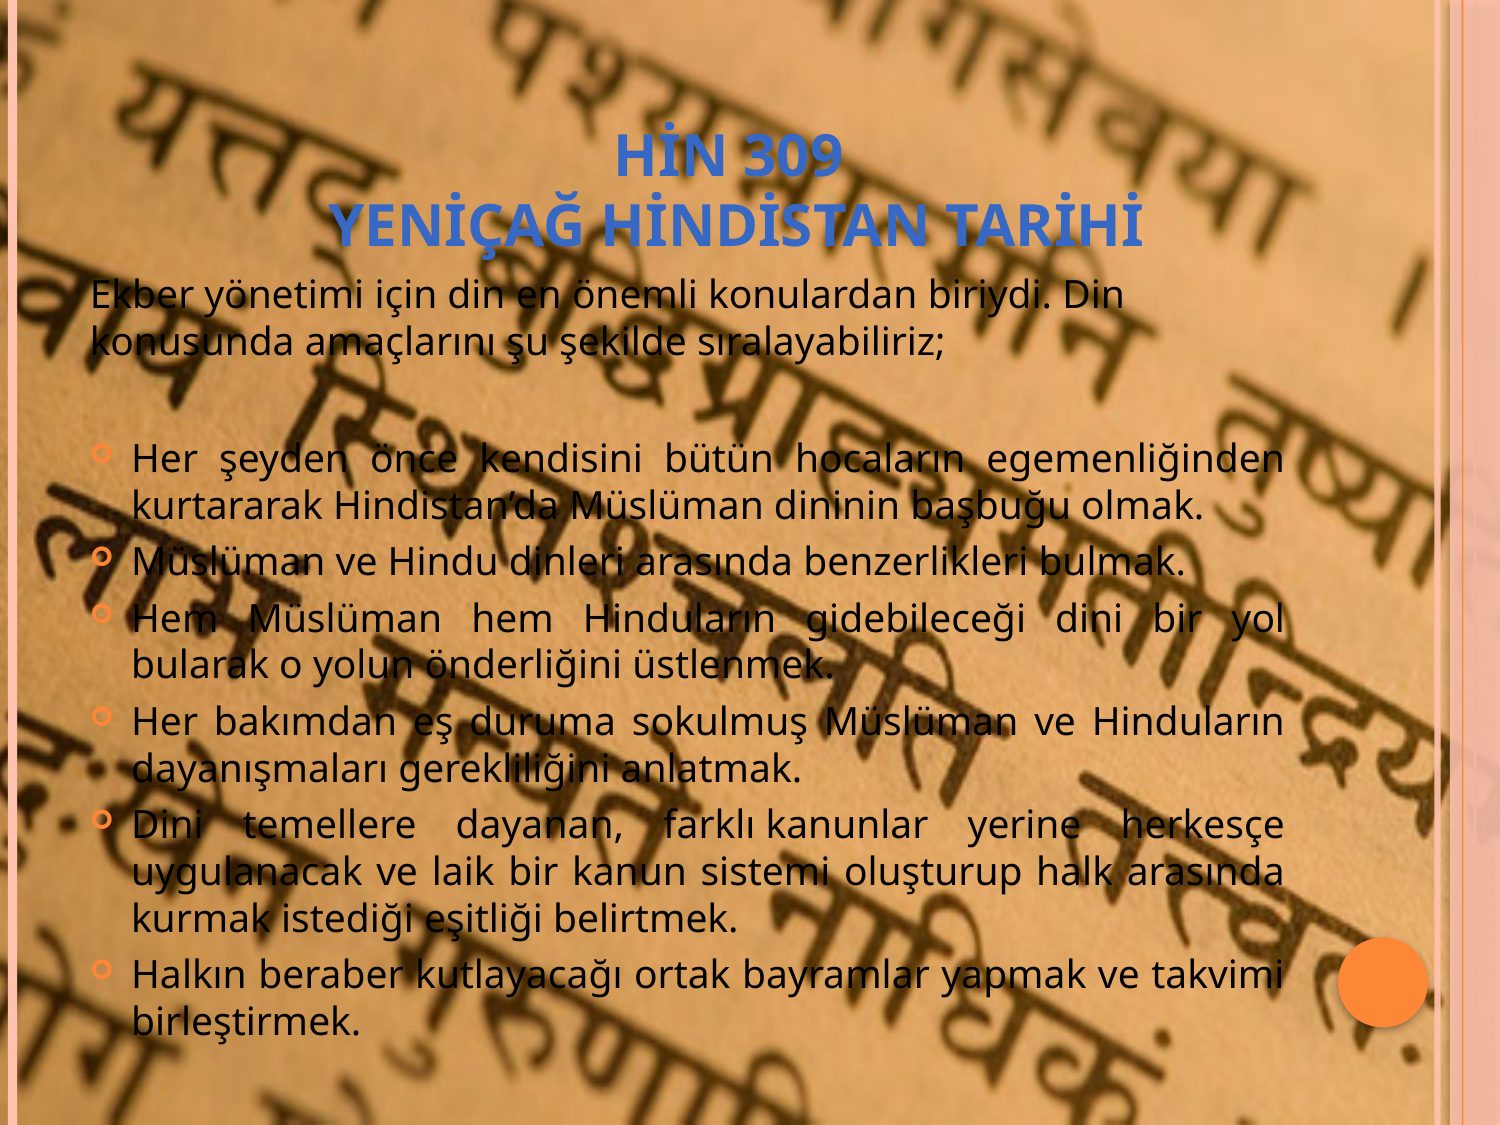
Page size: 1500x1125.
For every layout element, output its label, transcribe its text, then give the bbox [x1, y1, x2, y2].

title HİN 309 YENİÇAĞ HİNDİSTAN TARİHİ [123, 78, 1349, 266]
picture [0, 0, 7, 1125]
list Ekber yönetimi için din en önemli konulardan biriydi. Din konusunda amaçlarını şu şekilde sıralayabiliriz; Her şeyden önce kendisini bütün hocaların egemenliğinden kurtararak Hindistan’da Müslüman dininin başbuğu olmak. Müslüman ve Hindu dinleri arasında benzerlikleri bulmak. Hem Müslüman hem Hinduların gidebileceği dini bir yol bularak o yolun önderliğini üstlenmek. Her bakımdan eş duruma sokulmuş Müslüman ve Hinduların dayanışmaları gerekliliğini anlatmak. Dini temellere dayanan, farklı kanunlar yerine herkesçe uygulanacak ve laik bir kanun sistemi oluşturup halk arasında kurmak istediği eşitliği belirtmek. Halkın beraber kutlayacağı ortak bayramlar yapmak ve takvimi birleştirmek. [75, 262, 1300, 1062]
picture [1441, 0, 1449, 1125]
text_box [100, 90, 1326, 278]
picture [18, 0, 1434, 1125]
